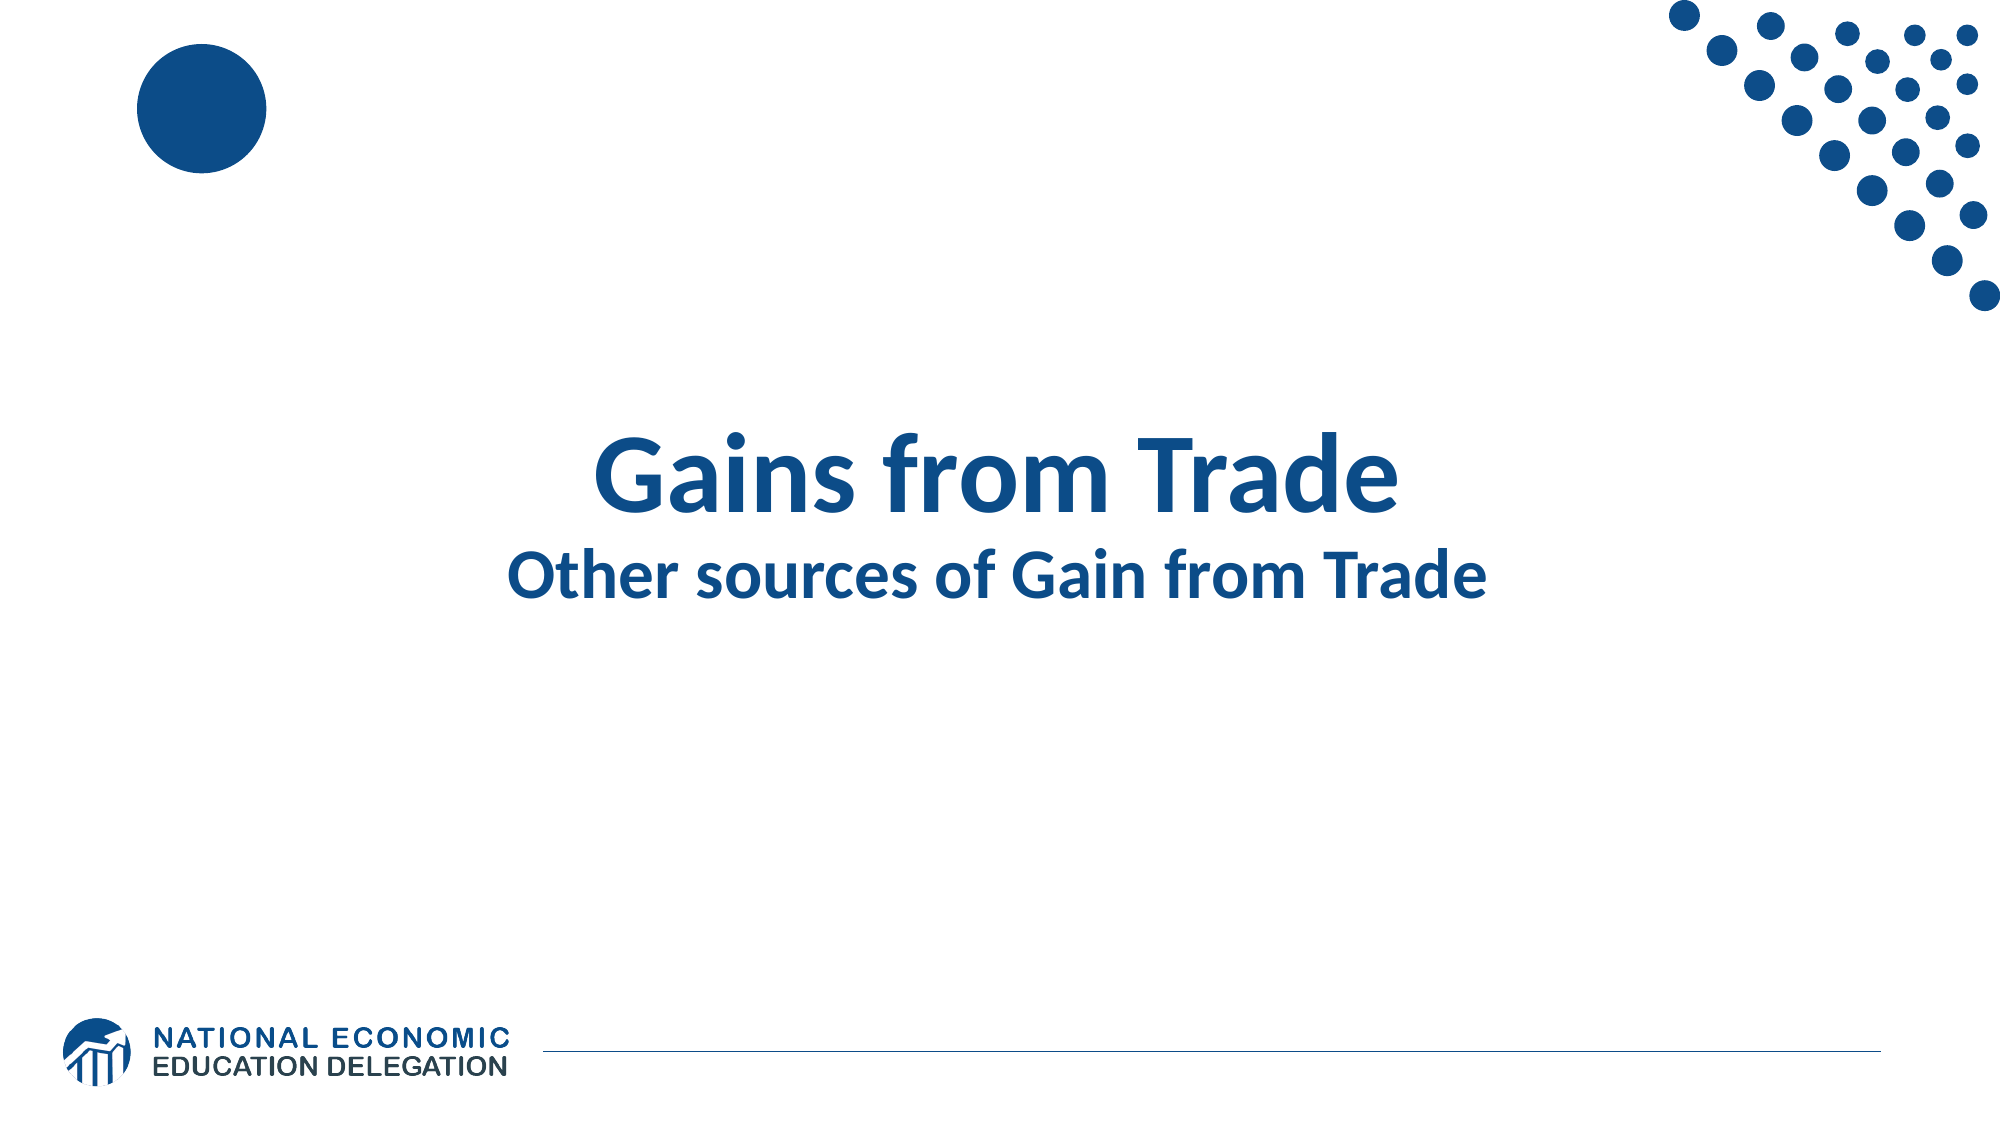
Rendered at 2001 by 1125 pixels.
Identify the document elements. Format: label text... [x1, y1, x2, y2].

title Gains from Trade Other sources of Gain from Trade [135, 405, 1861, 623]
picture [55, 1013, 520, 1091]
